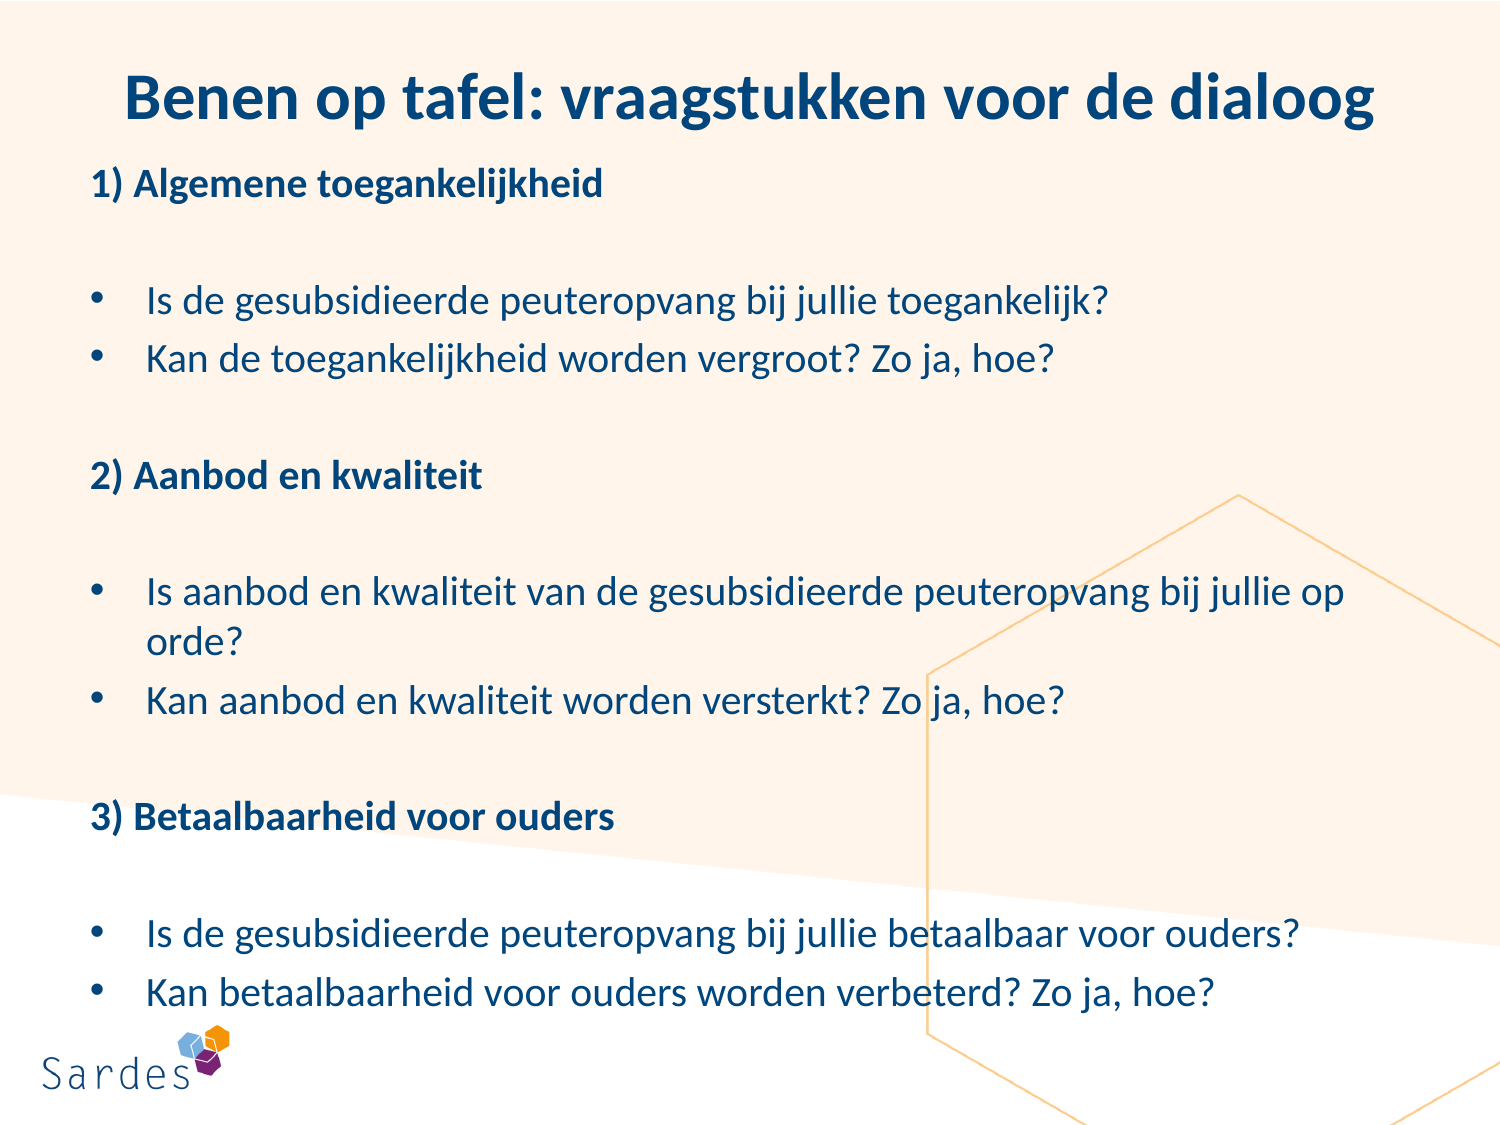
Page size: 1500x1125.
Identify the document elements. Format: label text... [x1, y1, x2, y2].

list 1) Algemene toegankelijkheid Is de gesubsidieerde peuteropvang bij jullie toegankelijk? Kan de toegankelijkheid worden vergroot? Zo ja, hoe? 2) Aanbod en kwaliteit Is aanbod en kwaliteit van de gesubsidieerde peuteropvang bij jullie op orde? Kan aanbod en kwaliteit worden versterkt? Zo ja, hoe? 3) Betaalbaarheid voor ouders Is de gesubsidieerde peuteropvang bij jullie betaalbaar voor ouders? Kan betaalbaarheid voor ouders worden verbeterd? Zo ja, hoe? [75, 148, 1425, 891]
picture [0, 1, 1500, 1125]
title Benen op tafel: vraagstukken voor de dialoog [75, 45, 1425, 148]
